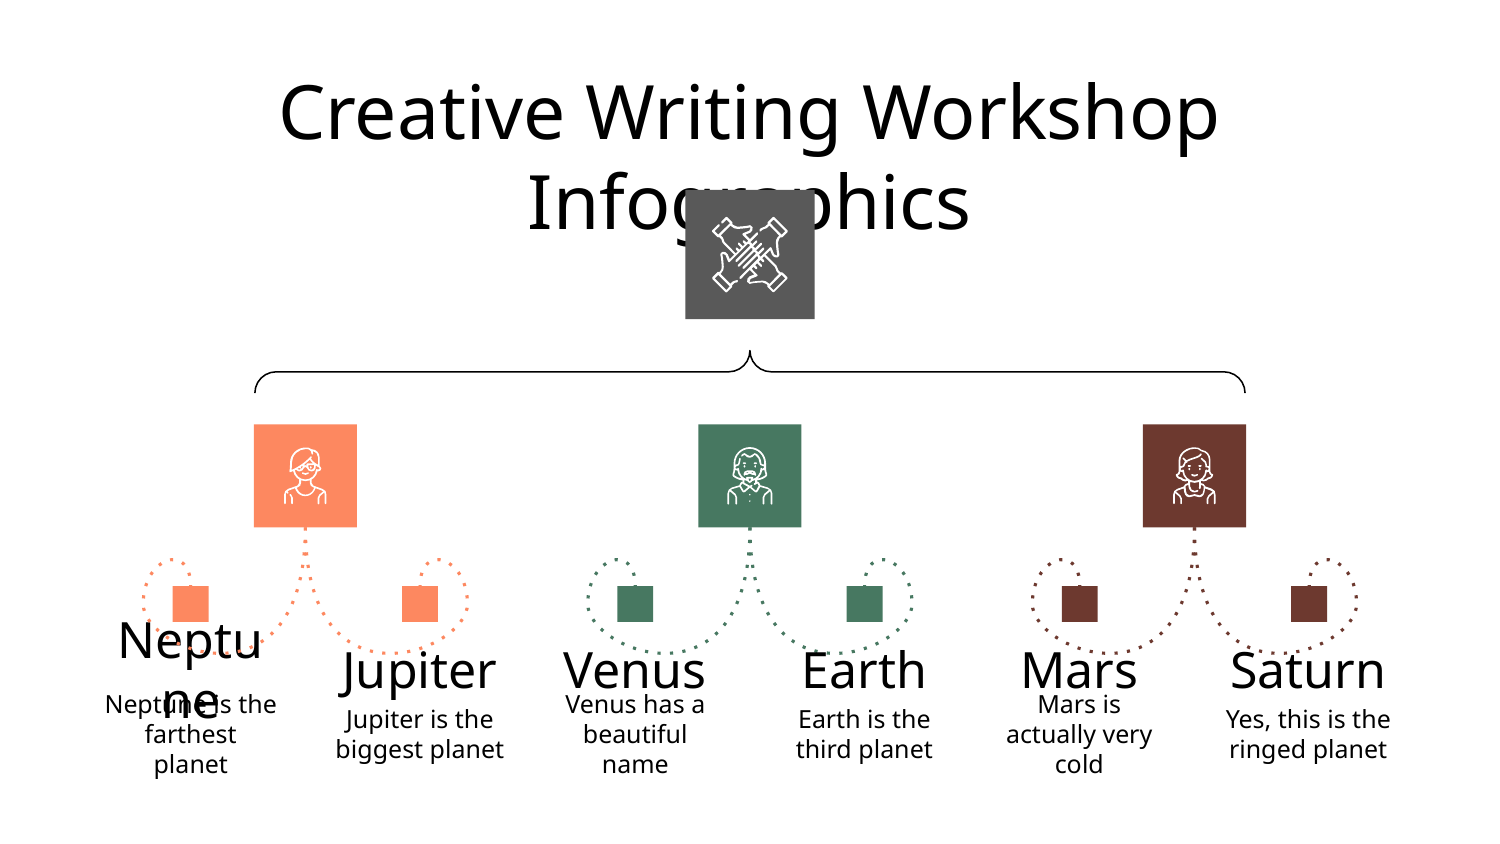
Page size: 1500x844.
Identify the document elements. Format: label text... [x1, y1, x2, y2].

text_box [1172, 447, 1217, 505]
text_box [727, 446, 773, 505]
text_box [89, 424, 522, 771]
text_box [254, 189, 1246, 394]
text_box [283, 447, 328, 505]
title Creative Writing Workshop Infographics [75, 49, 1425, 144]
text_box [533, 424, 967, 771]
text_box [977, 424, 1410, 771]
